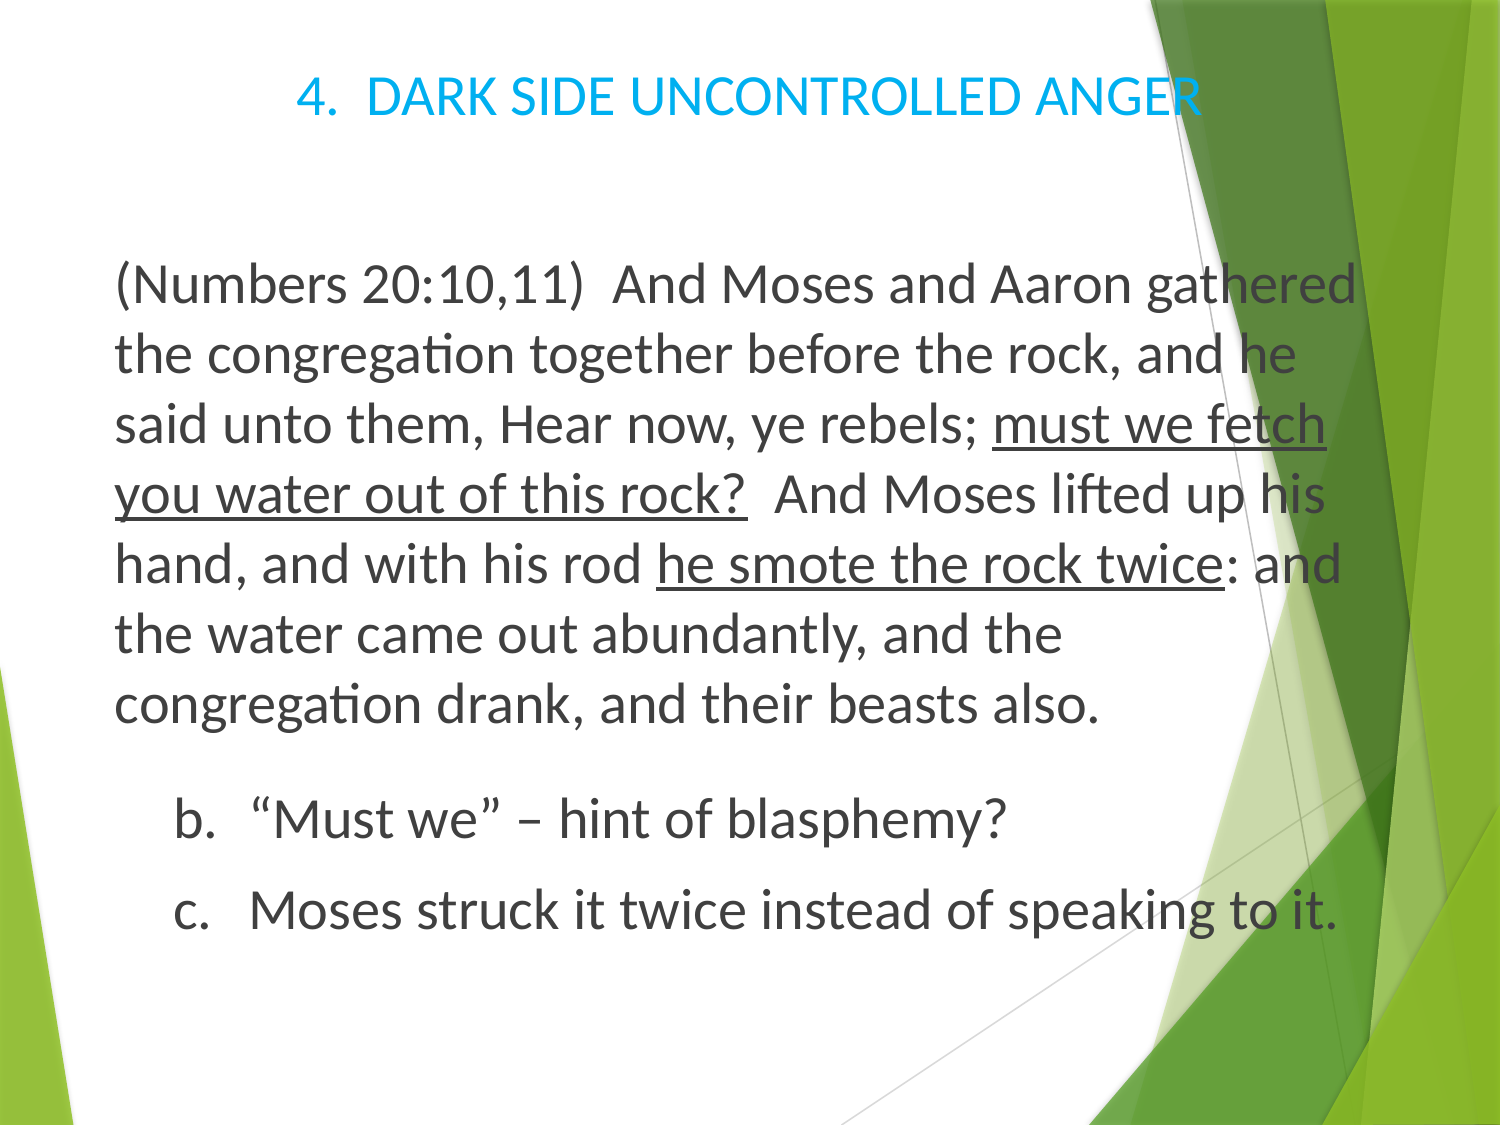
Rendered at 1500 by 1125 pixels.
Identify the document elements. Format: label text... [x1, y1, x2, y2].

list (Numbers 20:10,11) And Moses and Aaron gathered the congregation together before the rock, and he said unto them, Hear now, ye rebels; must we fetch you water out of this rock? And Moses lifted up his hand, and with his rod he smote the rock twice: and the water came out abundantly, and the congregation drank, and their beasts also. b. “Must we” – hint of blasphemy? c. Moses struck it twice instead of speaking to it. [99, 263, 1400, 963]
title 4. DARK SIDE UNCONTROLLED ANGER [0, 50, 1500, 263]
